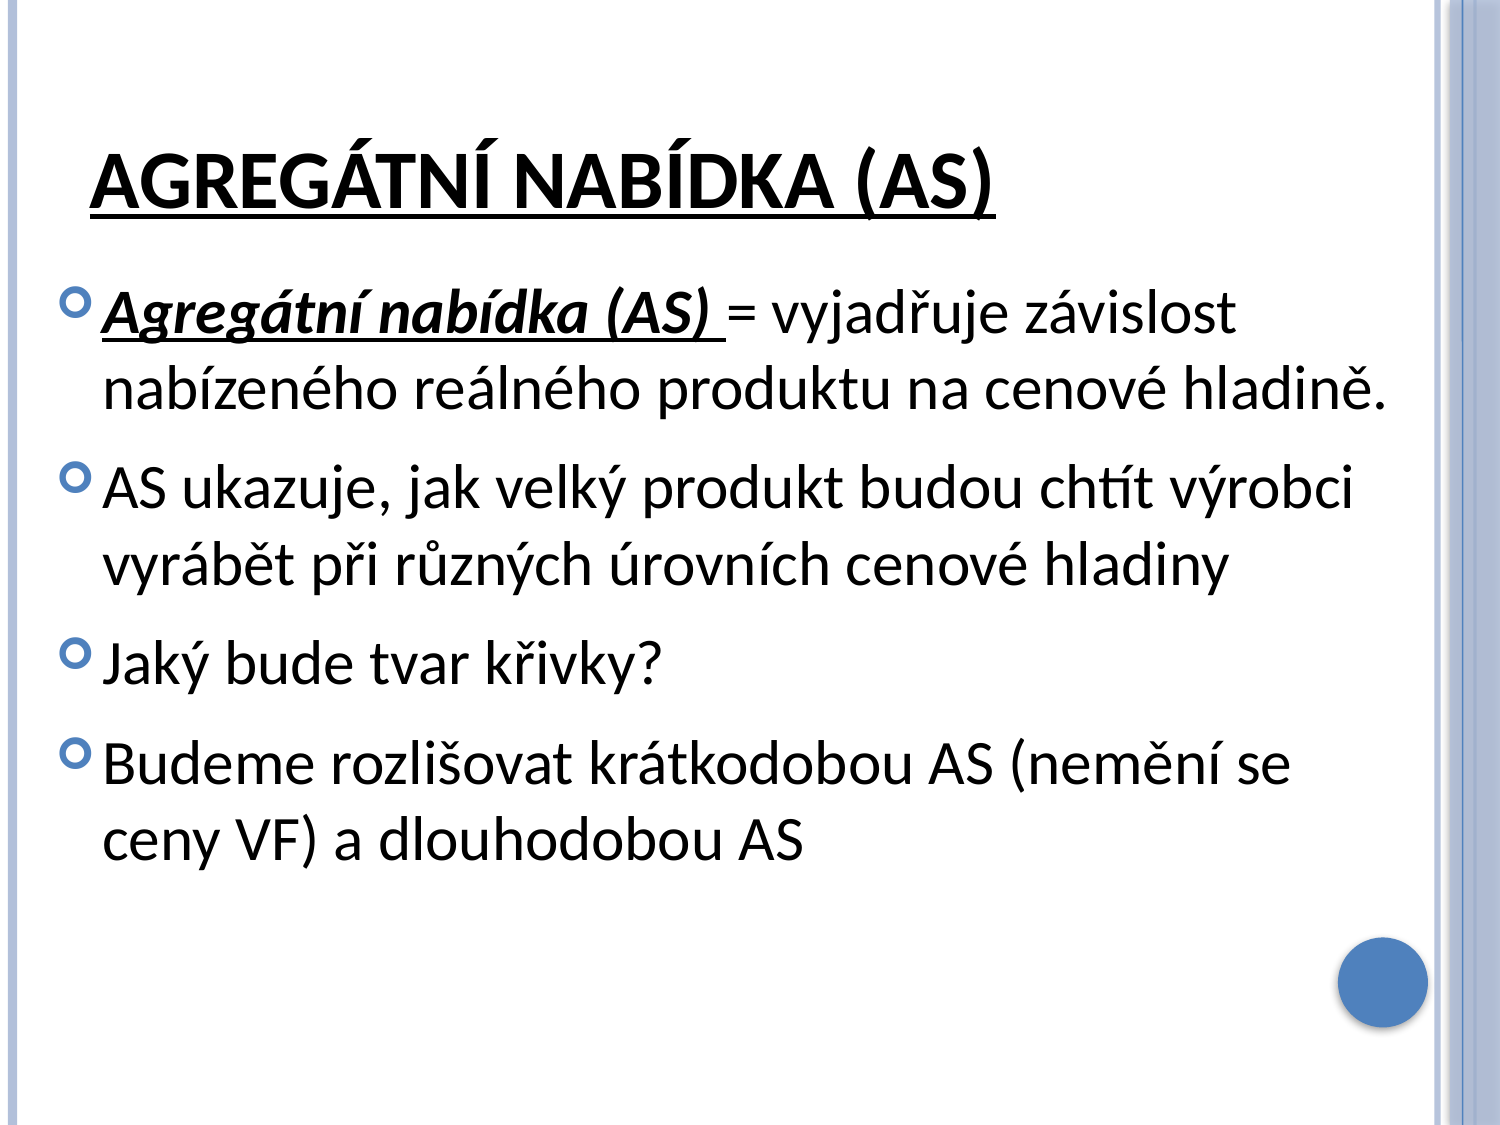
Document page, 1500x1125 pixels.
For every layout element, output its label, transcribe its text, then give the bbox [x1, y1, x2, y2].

list Agregátní nabídka (AS) = vyjadřuje závislost nabízeného reálného produktu na cenové hladině. AS ukazuje, jak velký produkt budou chtít výrobci vyrábět při různých úrovních cenové hladiny Jaký bude tvar křivky? Budeme rozlišovat krátkodobou AS (nemění se ceny VF) a dlouhodobou AS [41, 262, 1425, 1005]
title Agregátní nabídka (AS) [75, 45, 1300, 233]
